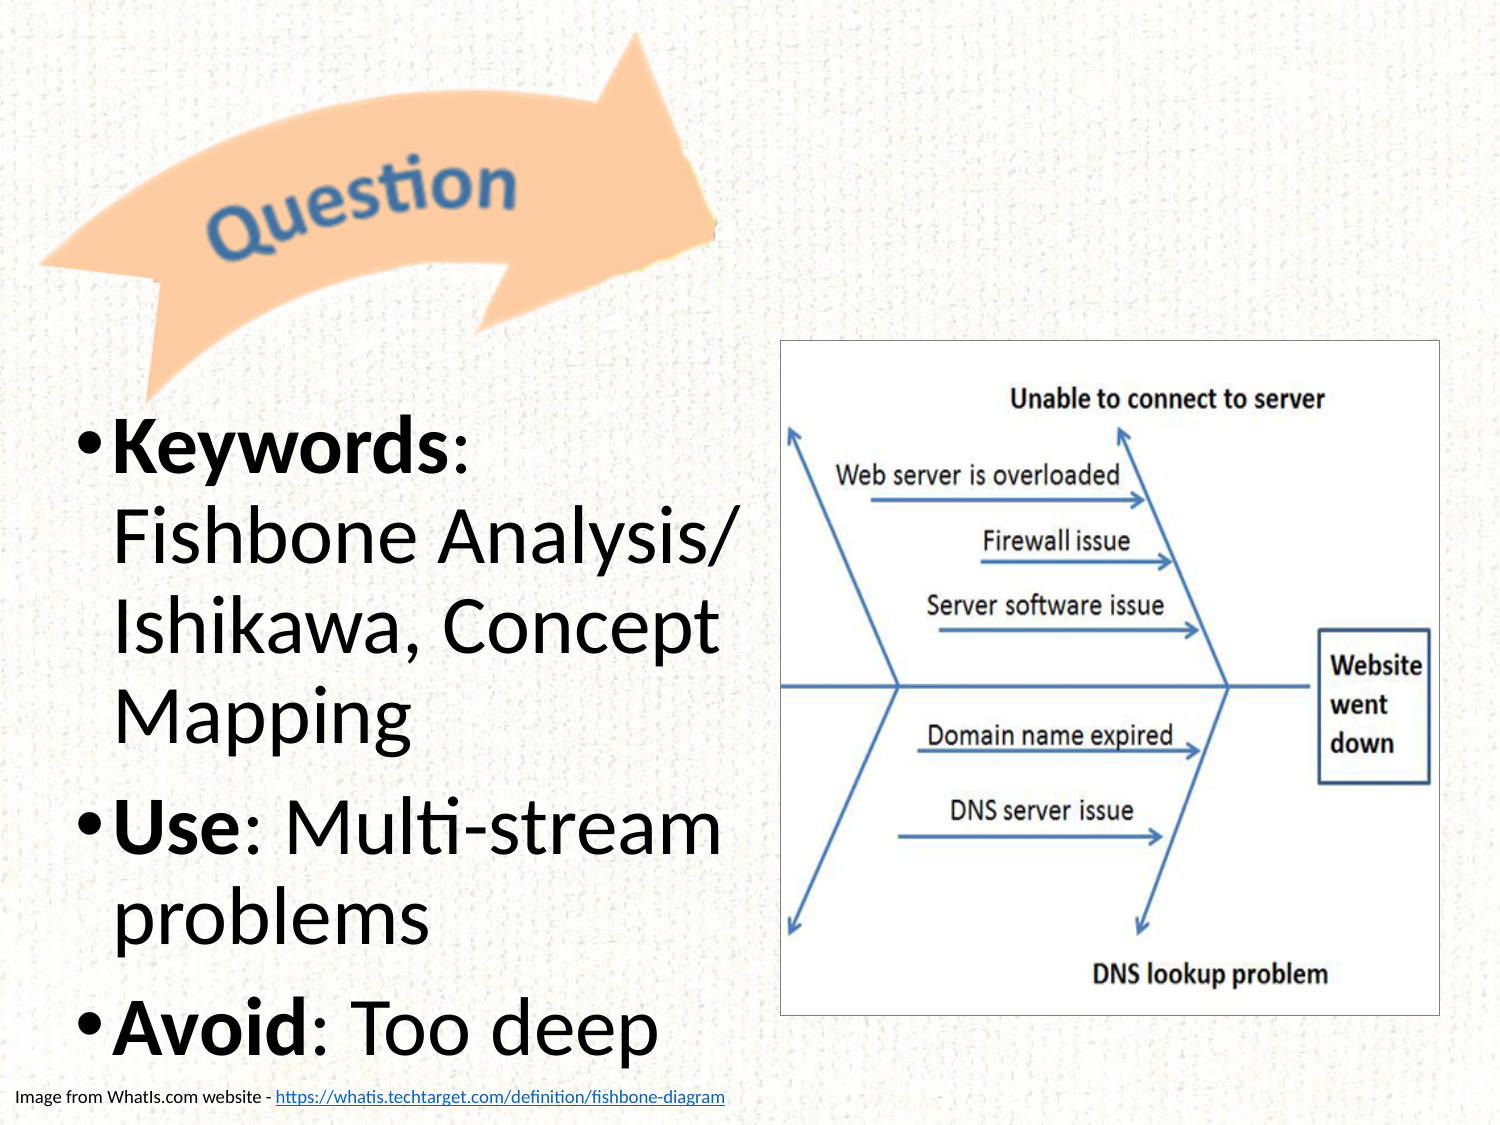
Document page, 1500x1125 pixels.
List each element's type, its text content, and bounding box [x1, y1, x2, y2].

picture [0, 0, 1500, 1125]
text_box Keywords: Fishbone Analysis/ Ishikawa, Concept Mapping Use: Multi-stream problems Avoid: Too deep [60, 394, 785, 1066]
text_box Image from WhatIs.com website - https://whatis.techtarget.com/definition/fishbone-diagram [0, 1066, 979, 1125]
